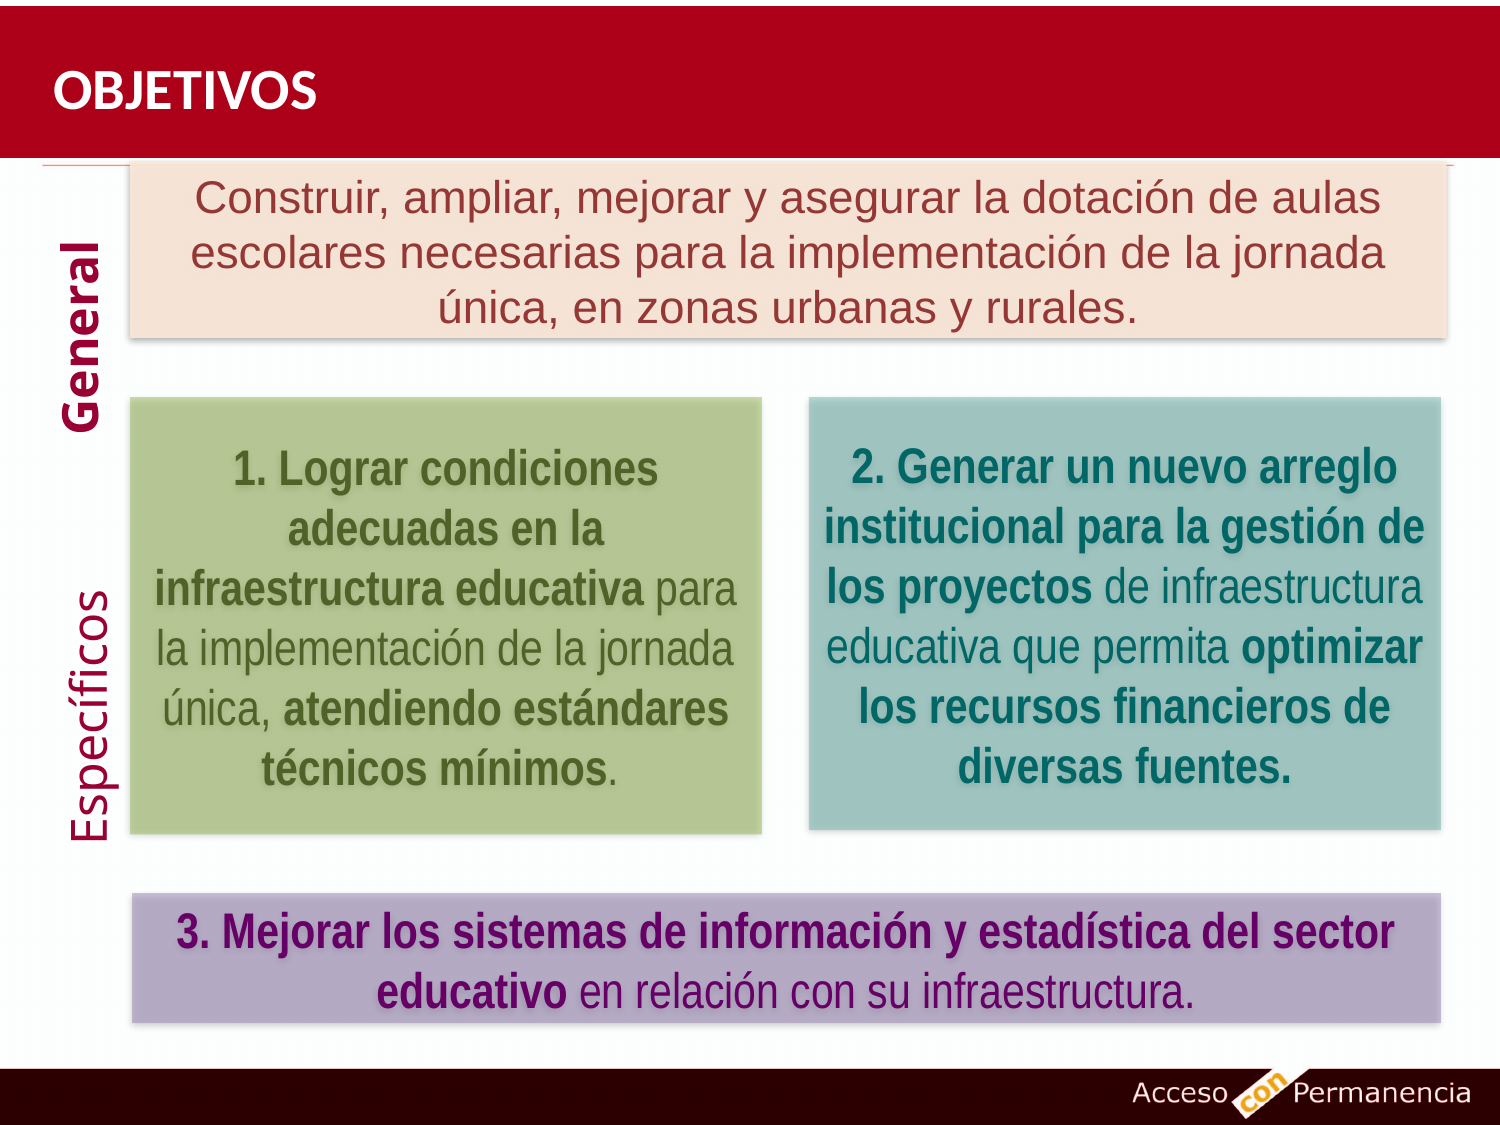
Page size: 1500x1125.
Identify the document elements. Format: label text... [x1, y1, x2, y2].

text_box Específicos [41, 463, 133, 1015]
text_box 2. Generar un nuevo arreglo institucional para la gestión de los proyectos de infraestructura educativa que permita optimizar los recursos financieros de diversas fuentes. [808, 396, 1442, 831]
picture [0, 0, 1500, 1125]
text_box General [33, 213, 124, 463]
text_box 1. Lograr condiciones adecuadas en la infraestructura educativa para la implementación de la jornada única, atendiendo estándares técnicos mínimos. [129, 396, 763, 835]
text_box Construir, ampliar, mejorar y asegurar la dotación de aulas escolares necesarias para la implementación de la jornada única, en zonas urbanas y rurales. [129, 166, 1447, 339]
text_box 3. Mejorar los sistemas de información y estadística del sector educativo en relación con su infraestructura. [131, 892, 1442, 1024]
